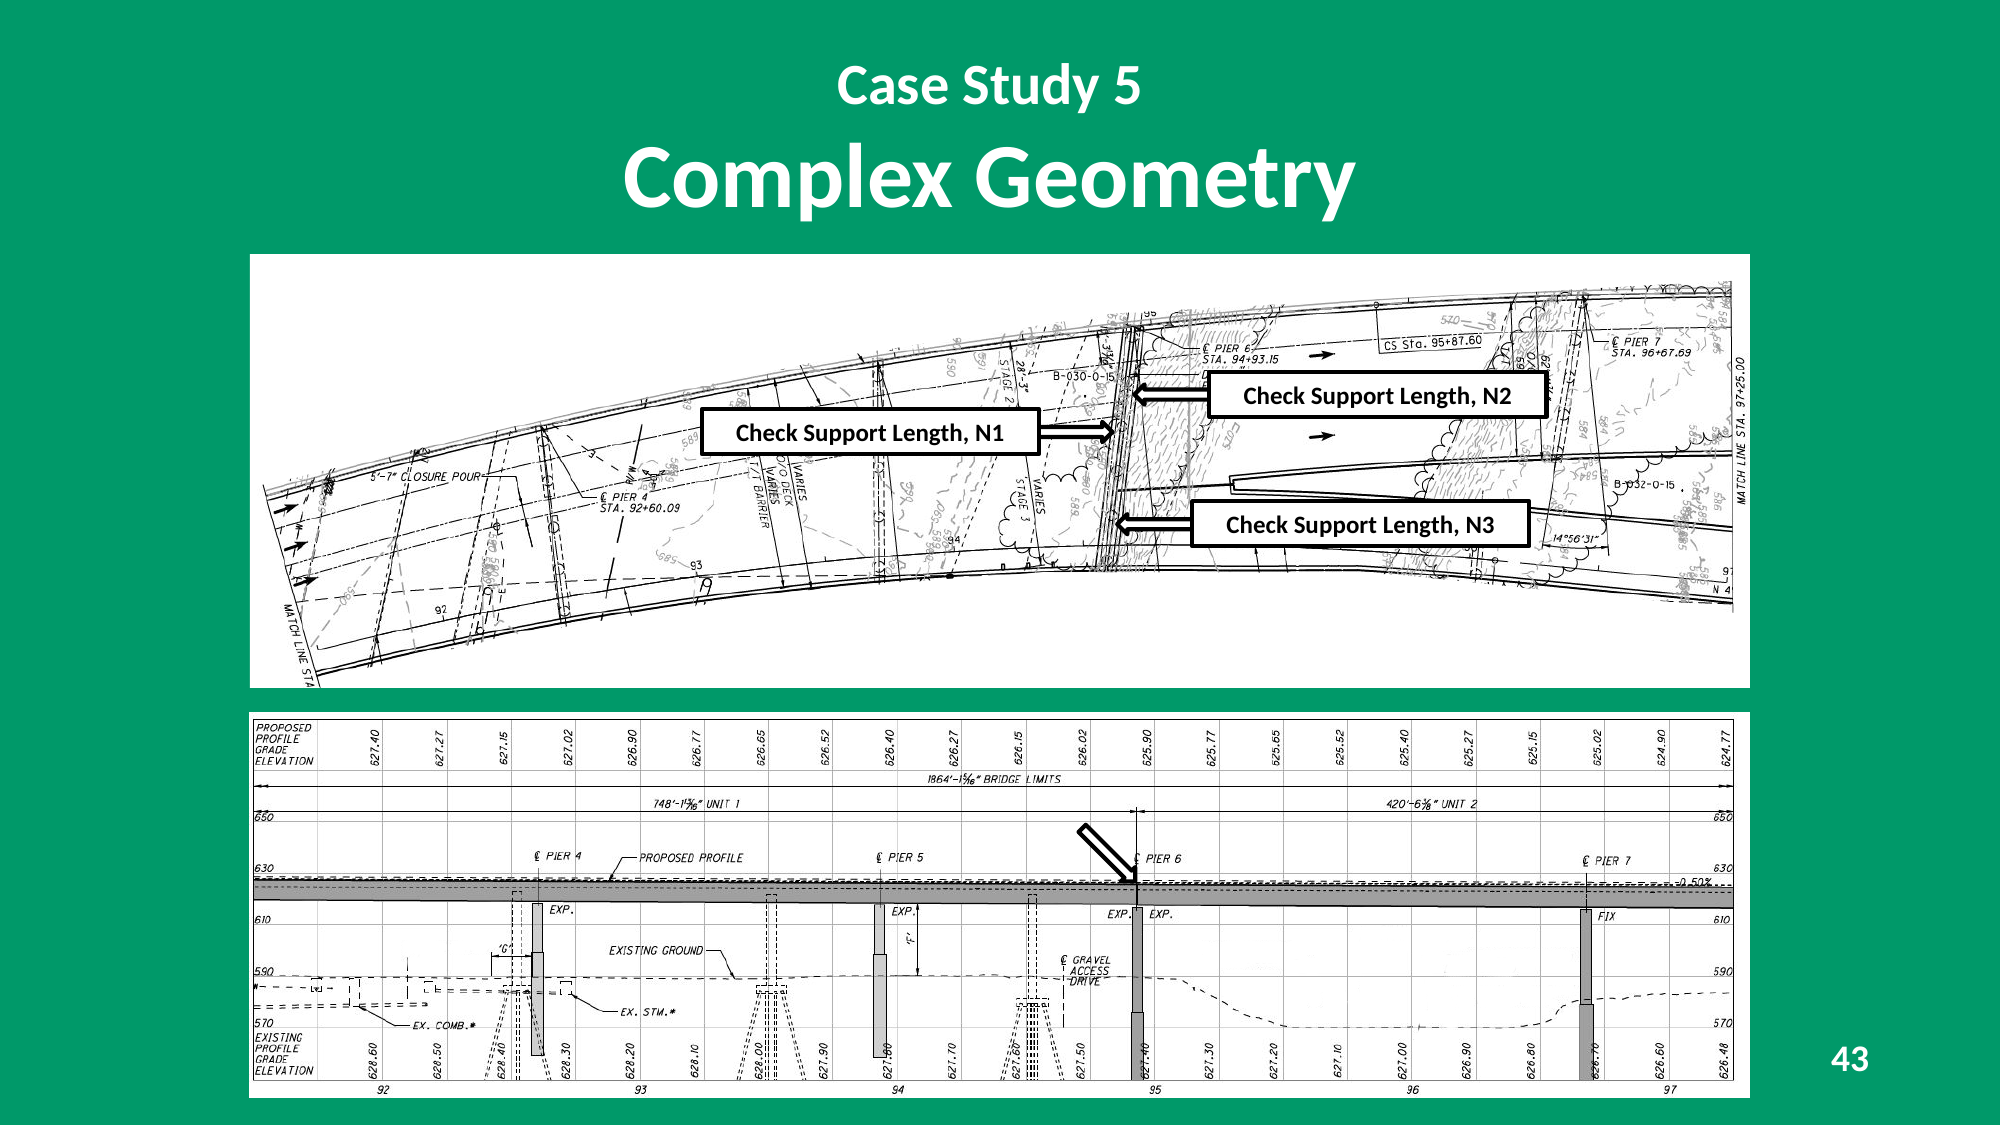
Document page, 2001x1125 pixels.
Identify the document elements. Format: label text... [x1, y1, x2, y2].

title Case Study 5 Complex Geometry [90, 41, 1891, 230]
picture [249, 712, 1751, 1099]
picture [249, 254, 1751, 688]
